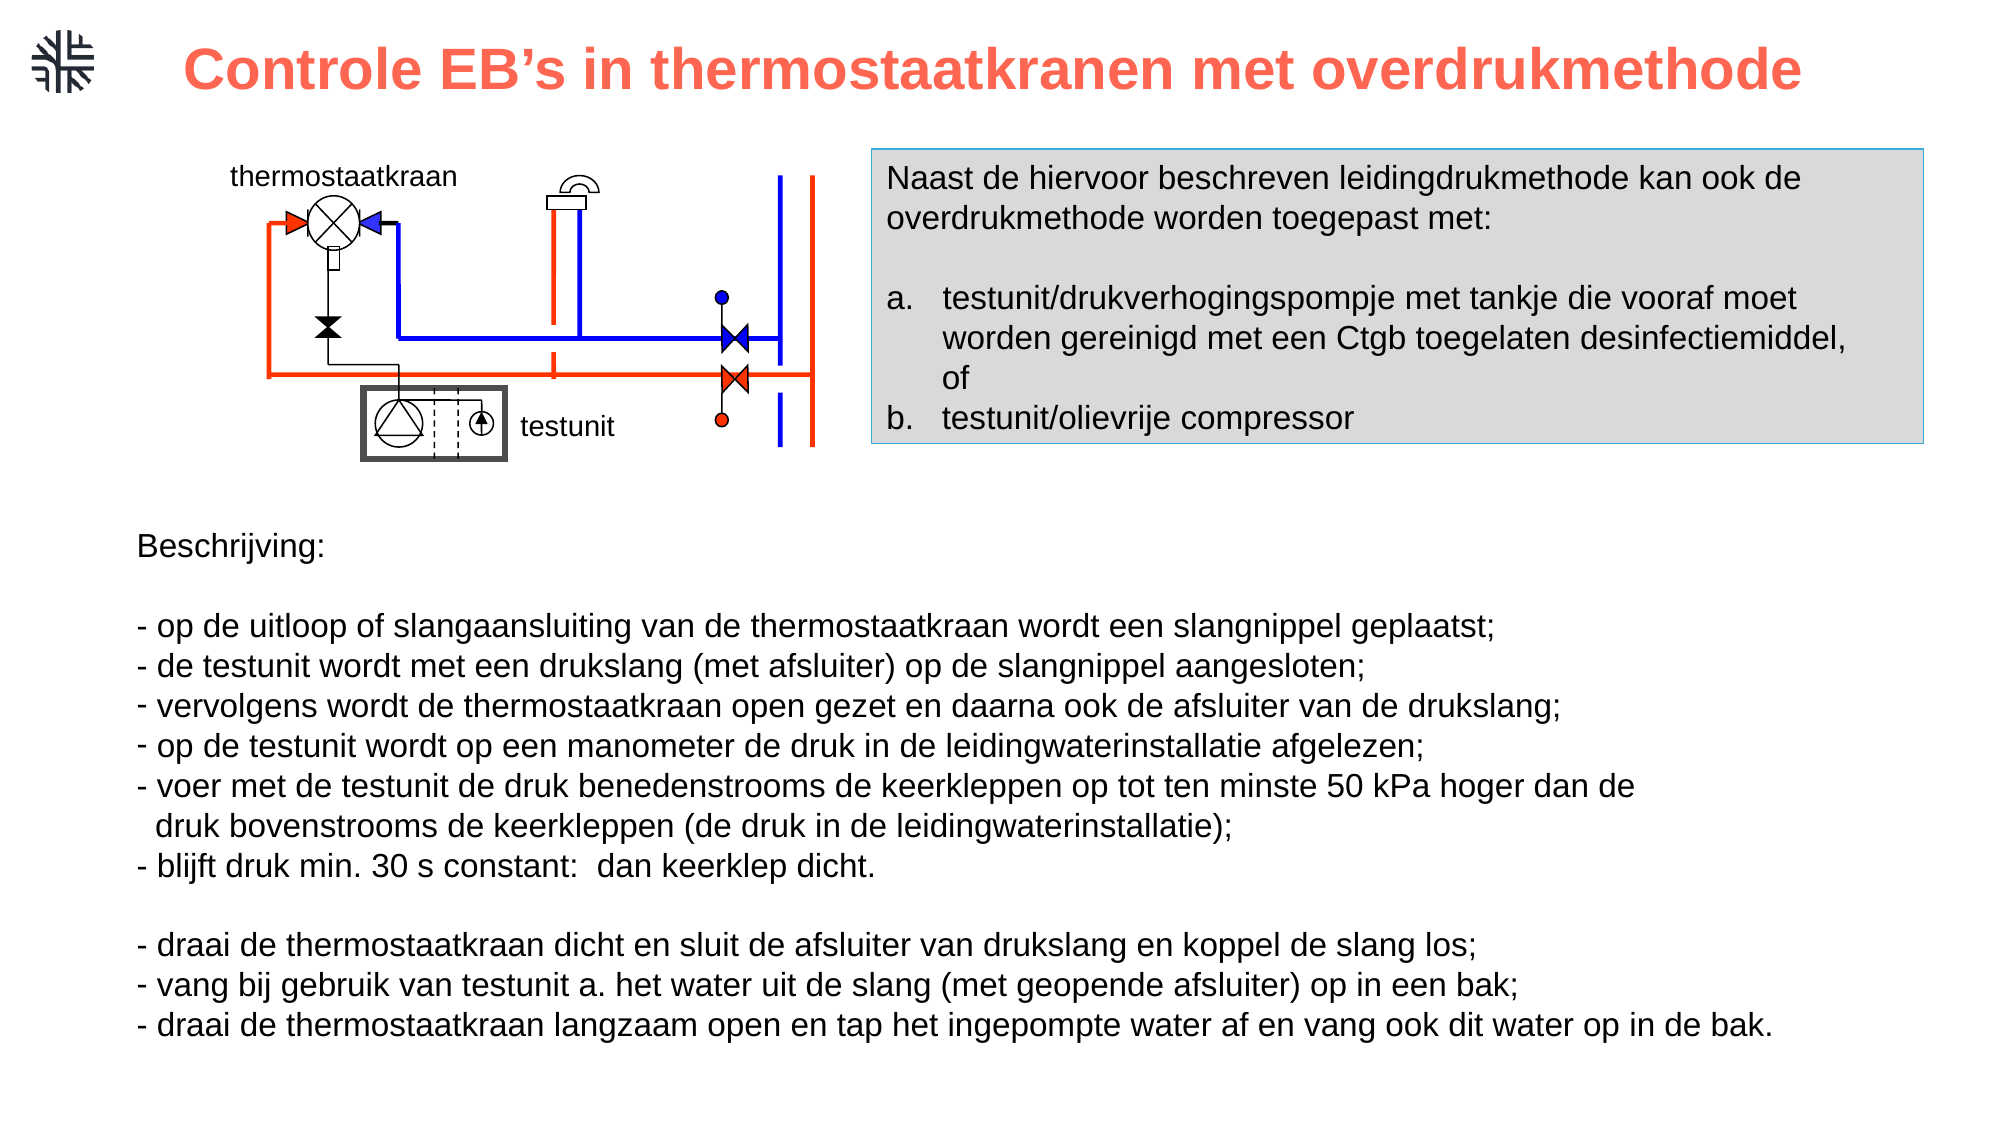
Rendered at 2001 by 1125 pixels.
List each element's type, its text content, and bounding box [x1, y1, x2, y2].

text_box [363, 388, 506, 460]
text_box Beschrijving: - op de uitloop of slangaansluiting van de thermostaatkraan wordt een slangnippel geplaatst; - de testunit wordt met een drukslang (met afsluiter) op de slangnippel aangesloten; vervolgens wordt de thermostaatkraan open gezet en daarna ook de afsluiter van de drukslang; op de testunit wordt op een manometer de druk in de leidingwaterinstallatie afgelezen; - voer met de testunit de druk benedenstrooms de keerkleppen op tot ten minste 50 kPa hoger dan de druk bovenstrooms de keerkleppen (de druk in de leidingwaterinstallatie); - blijft druk min. 30 s constant: dan keerklep dicht. - draai de thermostaatkraan dicht en sluit de afsluiter van drukslang en koppel de slang los; vang bij gebruik van testunit a. het water uit de slang (met geopende afsluiter) op in een bak; - draai de thermostaatkraan langzaam open en tap het ingepompte water af en vang ook dit water op in de bak. [121, 517, 1974, 1051]
text_box [721, 365, 749, 393]
text_box [316, 317, 340, 338]
text_box Naast de hiervoor beschreven leidingdrukmethode kan ook de overdrukmethode worden toegepast met: testunit/drukverhogingspompje met tankje die vooraf moet worden gereinigd met een Ctgb toegelaten desinfectiemiddel, of b. testunit/olievrije compressor [871, 149, 1924, 444]
text_box [547, 195, 586, 210]
text_box [378, 436, 419, 448]
text_box [715, 413, 729, 427]
text_box [715, 290, 729, 305]
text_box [359, 209, 379, 237]
text_box testunit [505, 399, 631, 450]
text_box [400, 400, 423, 432]
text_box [288, 209, 308, 237]
text_box Controle EB’s in thermostaatkranen met overdrukmethode [64, 0, 1924, 140]
text_box [375, 400, 423, 436]
text_box [560, 175, 599, 193]
text_box [375, 399, 398, 432]
text_box [328, 246, 340, 270]
text_box [721, 324, 749, 353]
text_box [308, 200, 359, 250]
text_box [198, 151, 872, 471]
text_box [469, 411, 494, 436]
text_box thermostaatkraan [215, 150, 474, 200]
